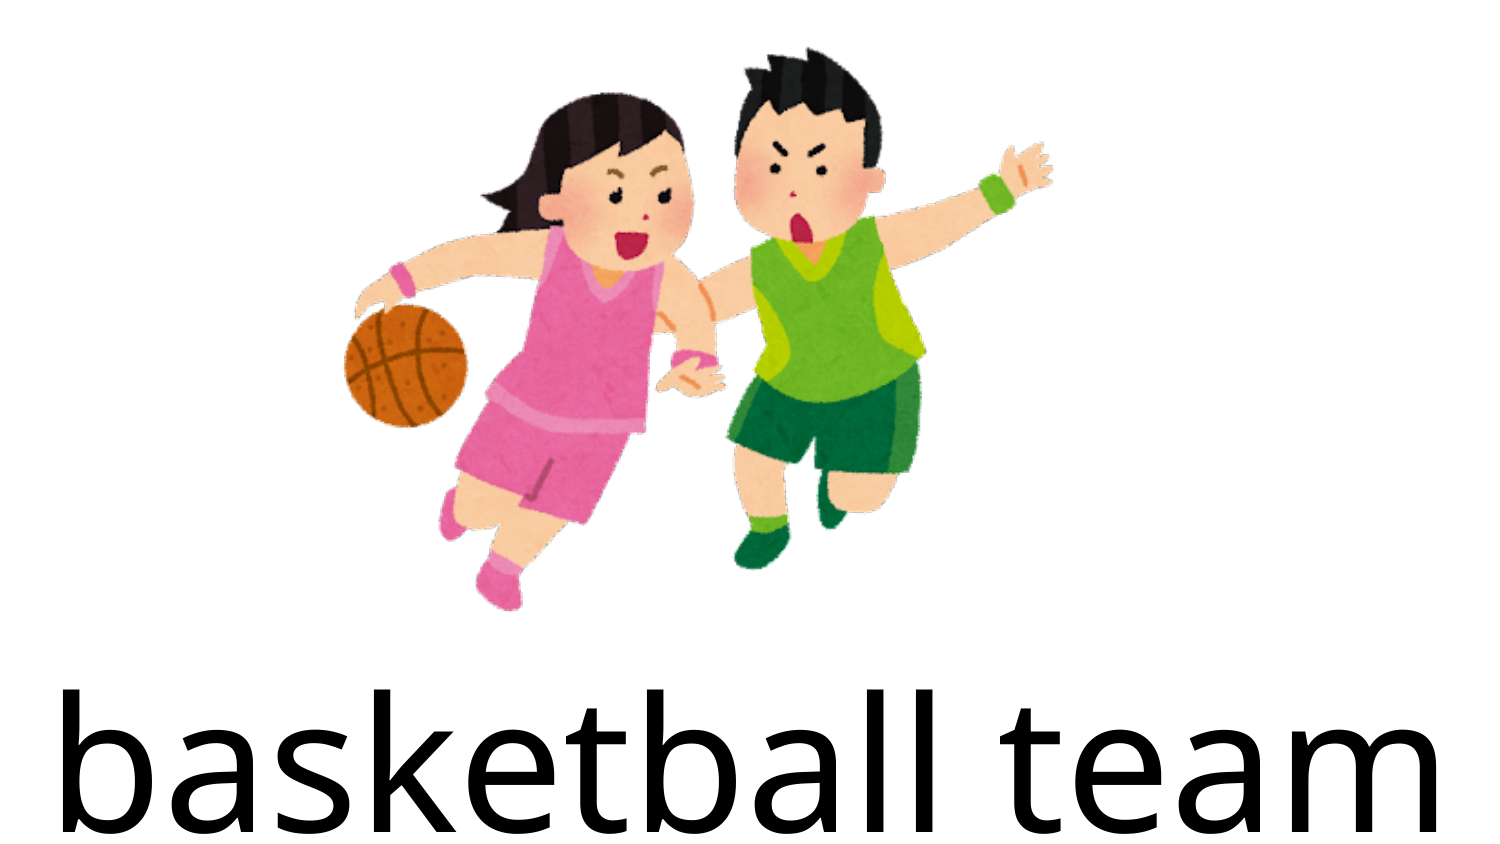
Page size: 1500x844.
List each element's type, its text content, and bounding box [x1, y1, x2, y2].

title basketball team [0, 595, 1500, 844]
picture [334, 24, 1060, 642]
